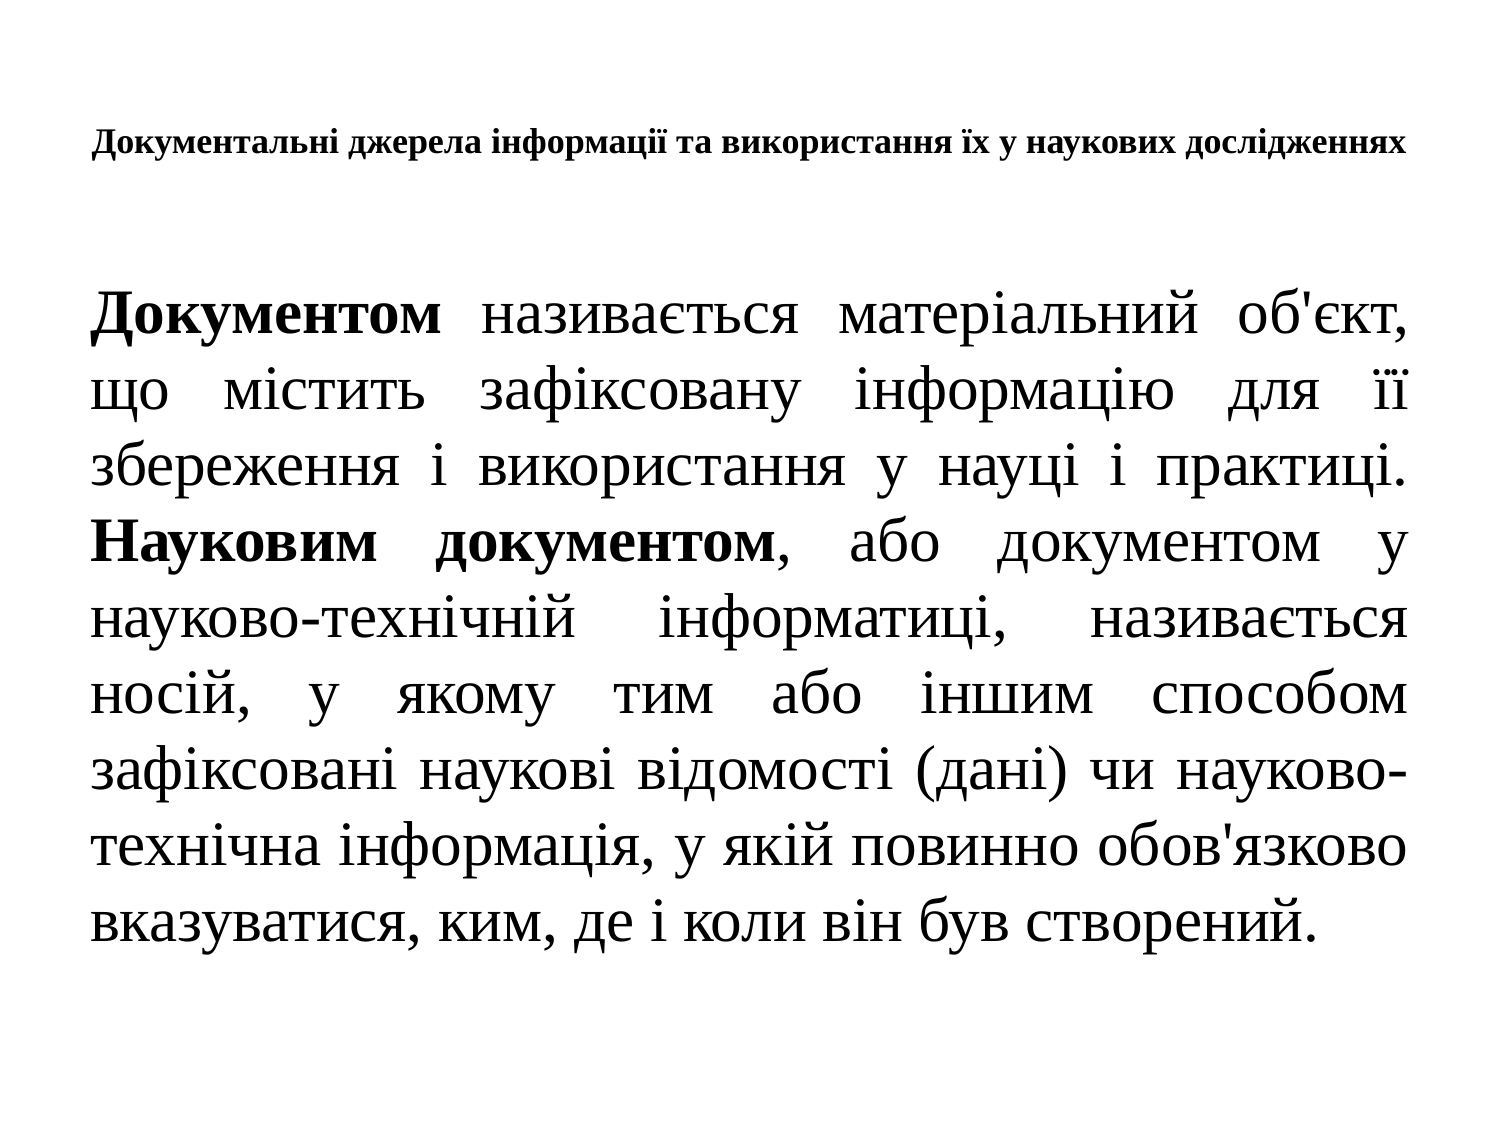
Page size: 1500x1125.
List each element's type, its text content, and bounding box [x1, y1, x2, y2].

title Документальні джерела інформації та використання їх у наукових дослідженнях [75, 45, 1425, 233]
list Документом називається матеріальний об'єкт, що містить зафіксовану інформацію для її збереження і використання у науці і практиці. Науковим документом, або документом у науково-технічній інформатиці, називається носій, у якому тим або іншим способом зафіксовані наукові відомості (дані) чи науково-технічна інформація, у якій повинно обов'язково вказуватися, ким, де і коли він був створений. [75, 262, 1425, 1005]
